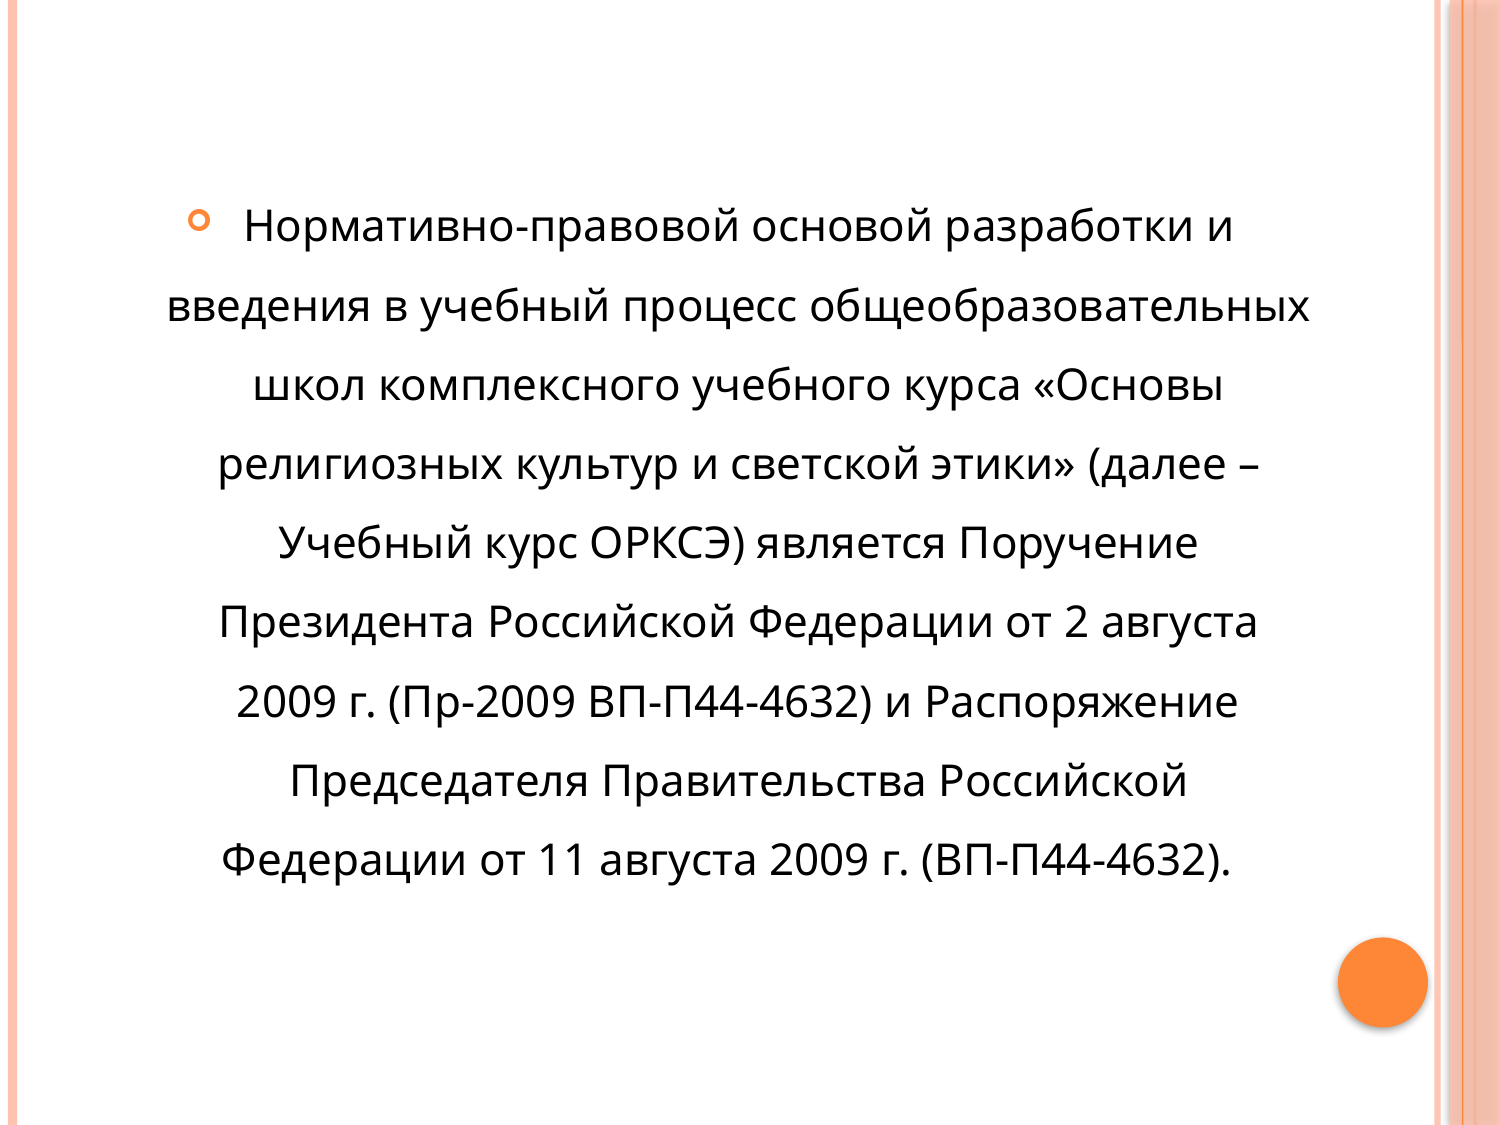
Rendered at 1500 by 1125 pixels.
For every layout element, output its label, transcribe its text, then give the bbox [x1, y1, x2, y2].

list Нормативно-правовой основой разработки и введения в учебный процесс общеобразовательных школ комплексного учебного курса «Основы религиозных культур и светской этики» (далее – Учебный курс ОРКСЭ) является Поручение Президента Российской Федерации от 2 августа 2009 г. (Пр-2009 ВП-П44-4632) и Распоряжение Председателя Правительства Российской Федерации от 11 августа 2009 г. (ВП-П44-4632). [105, 164, 1331, 964]
